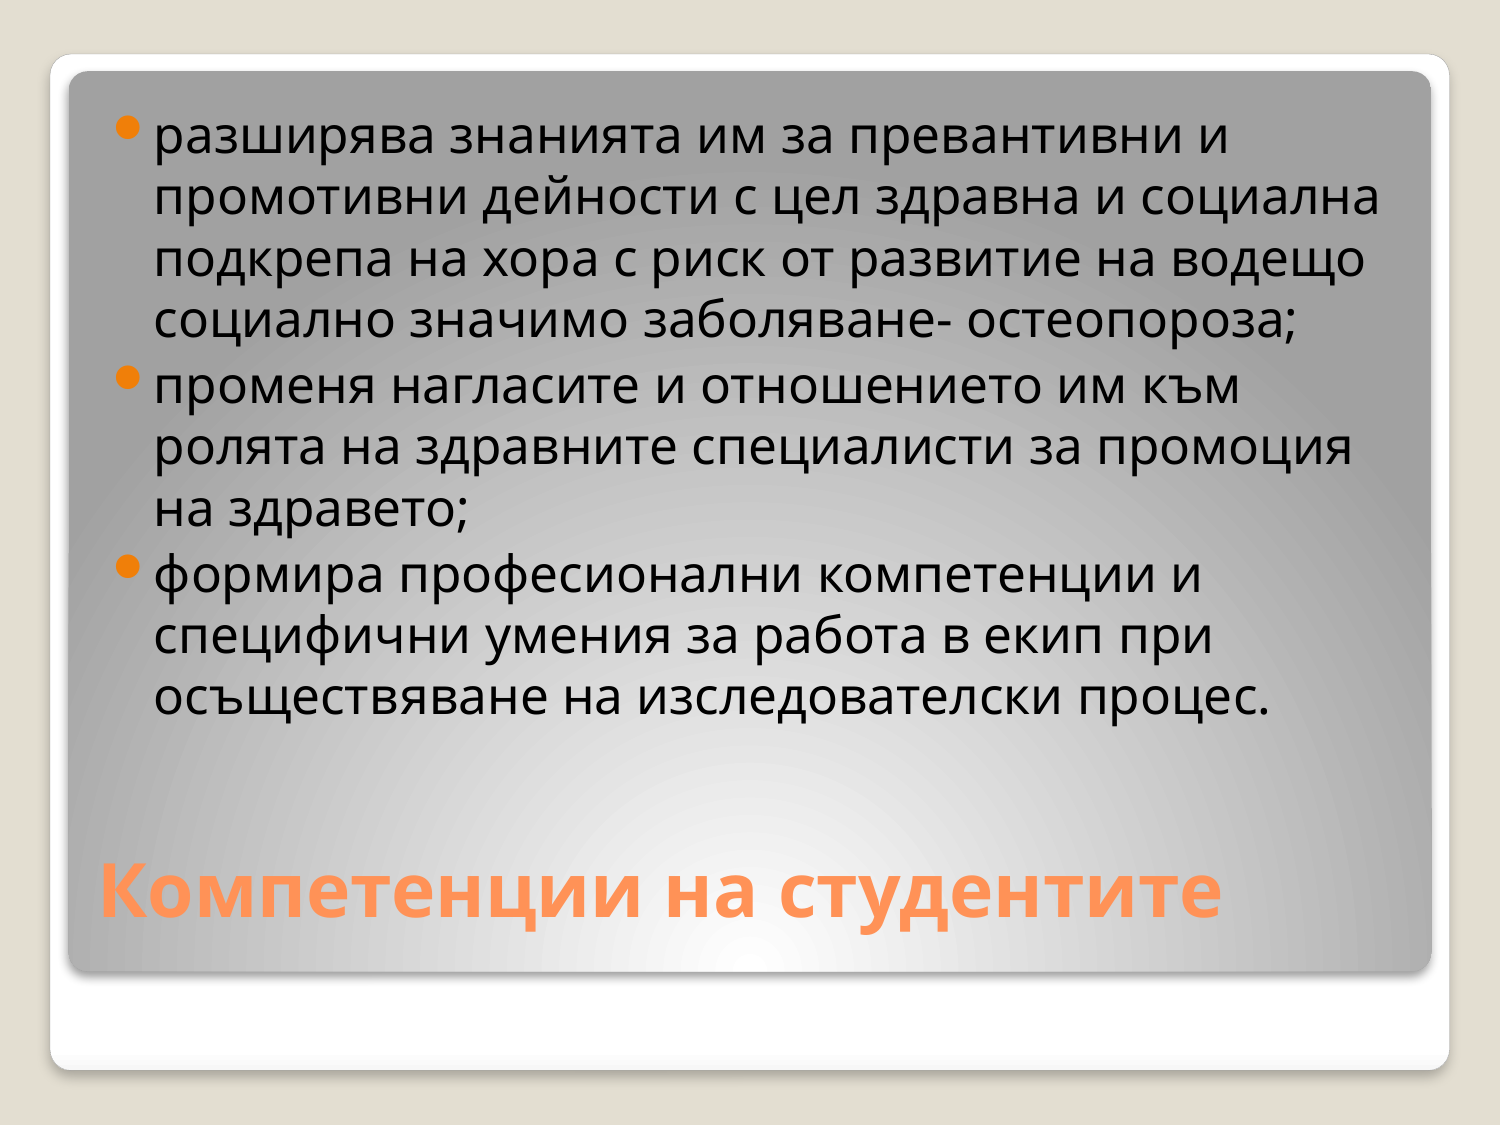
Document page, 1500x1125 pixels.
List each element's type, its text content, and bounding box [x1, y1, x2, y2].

list разширява знанията им за превантивни и промотивни дейности с цел здравна и социална подкрепа на хора с риск от развитие на водещо социално значимо заболяване- остеопороза; променя нагласите и отношението им към ролята на здравните специалисти за промоция на здравето; формира професионални компетенции и специфични умения за работа в екип при осъществяване на изследователски процес. [82, 86, 1425, 774]
title Компетенции на студентите [82, 774, 1425, 941]
